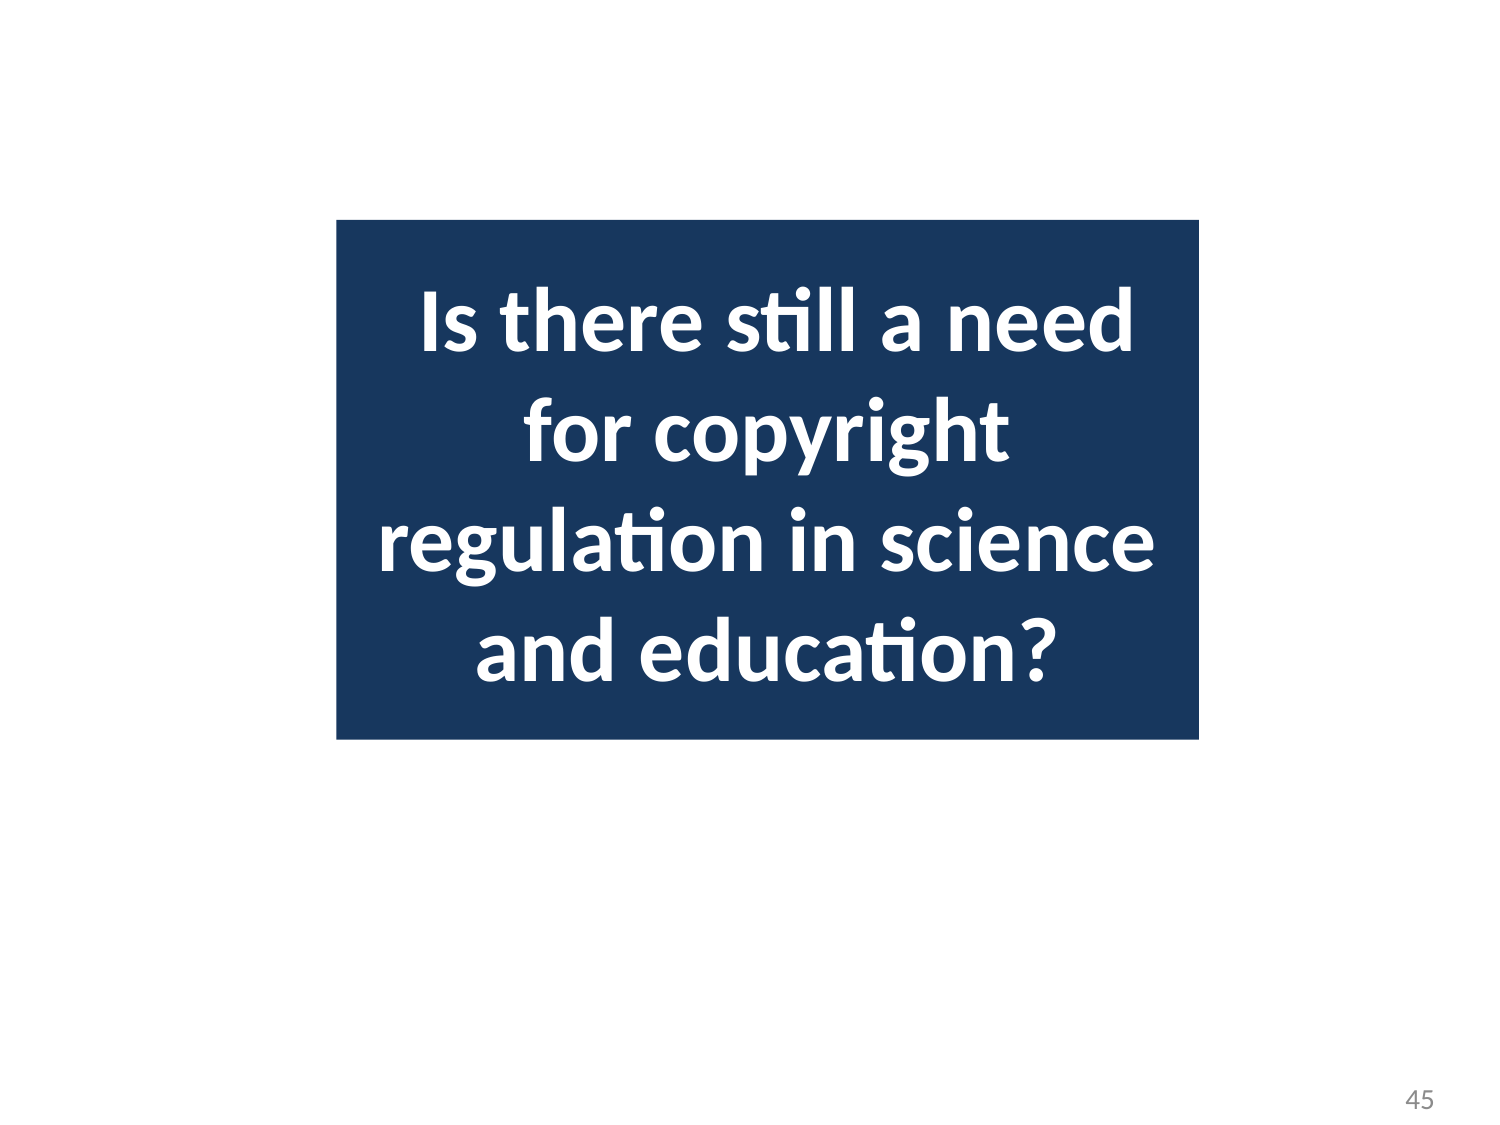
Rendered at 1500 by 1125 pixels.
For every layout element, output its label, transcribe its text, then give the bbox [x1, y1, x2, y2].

text_box Is there still a need for copyright regulation in science and education? [336, 219, 1199, 740]
